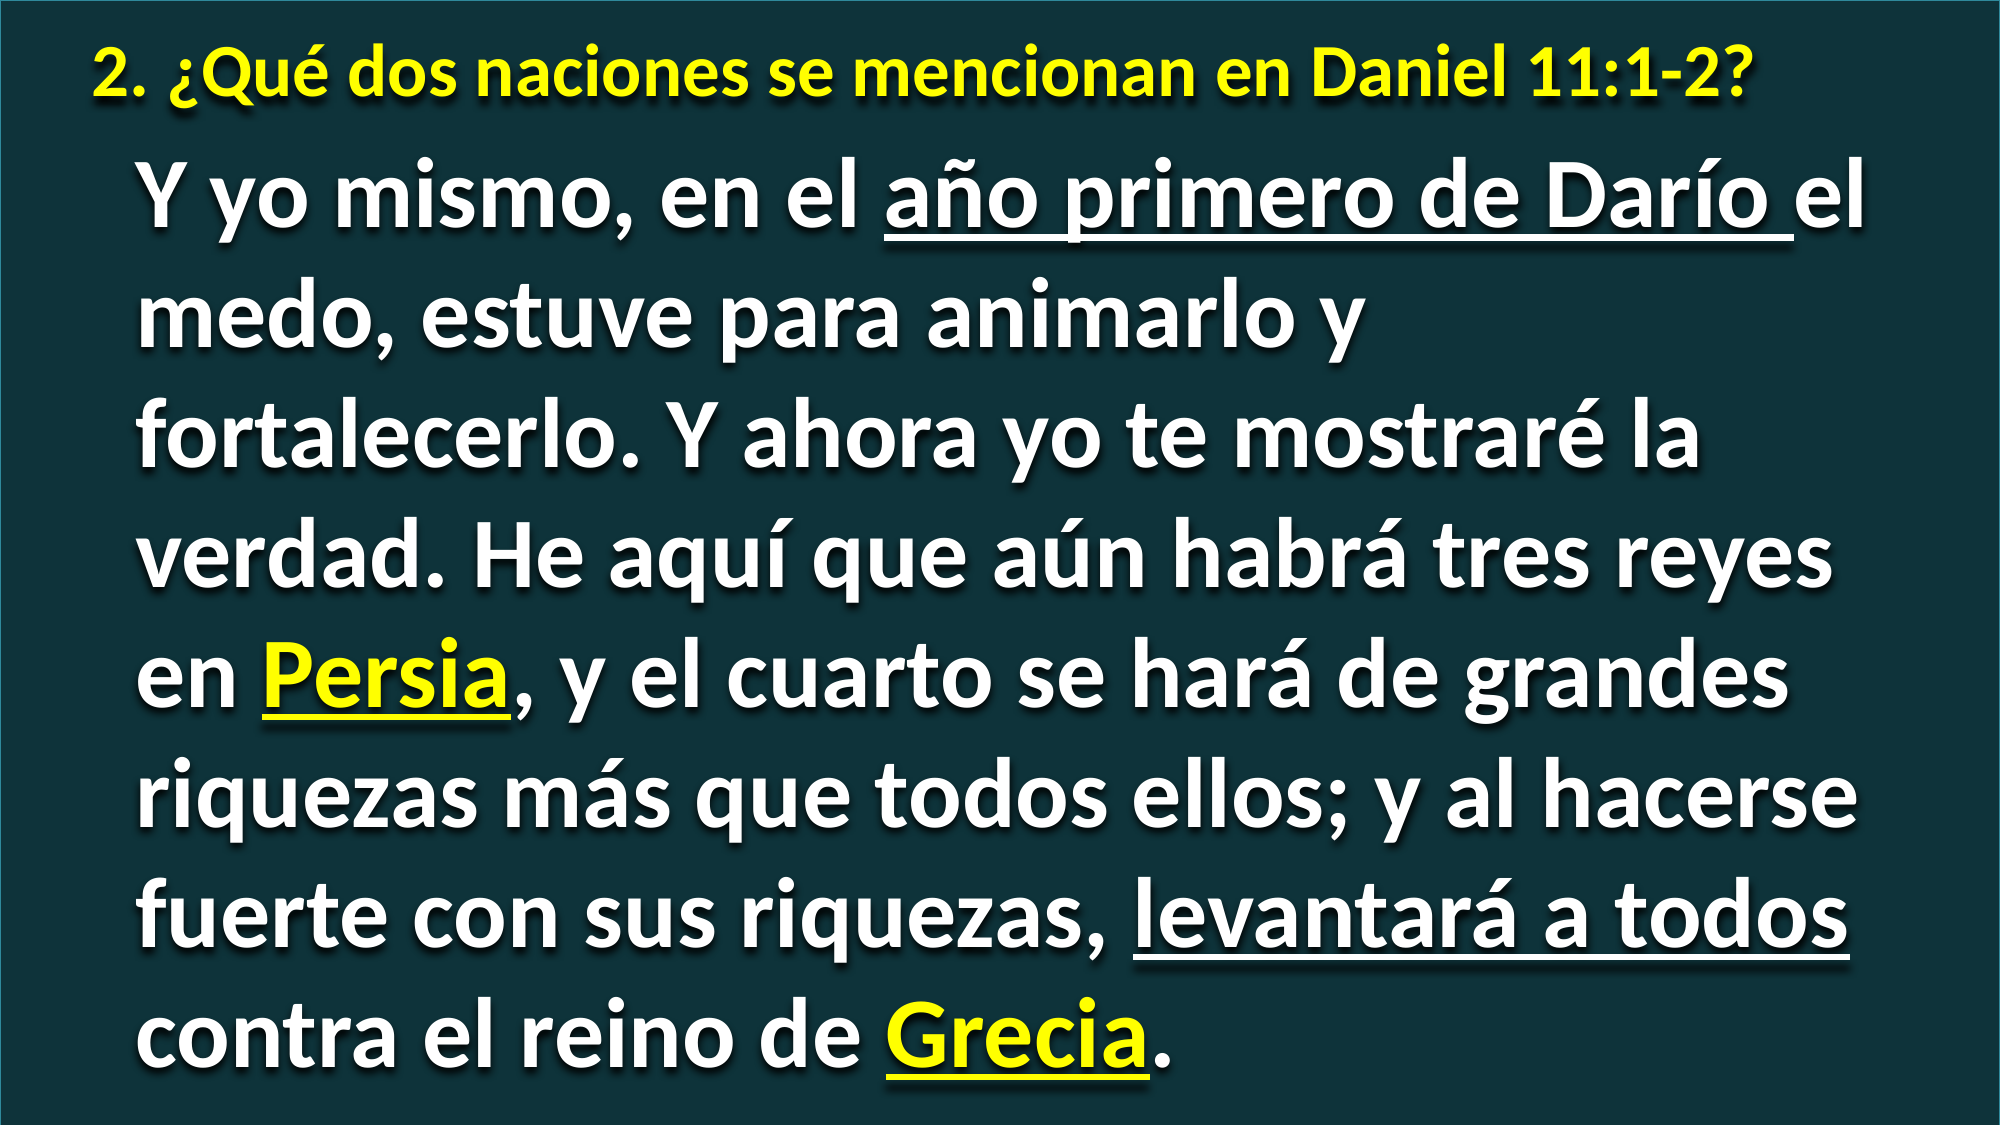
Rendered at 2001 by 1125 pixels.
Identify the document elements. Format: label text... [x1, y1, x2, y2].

text_box Y yo mismo, en el año primero de Darío el medo, estuve para animarlo y fortalecerlo. Y ahora yo te mostraré la verdad. He aquí que aún habrá tres reyes en Persia, y el cuarto se hará de grandes riquezas más que todos ellos; y al hacerse fuerte con sus riquezas, levantará a todos contra el reino de Grecia. [120, 120, 1914, 1095]
text_box [0, 0, 2000, 1125]
text_box 2. ¿Qué dos naciones se mencionan en Daniel 11:1-2? [76, 14, 1914, 120]
